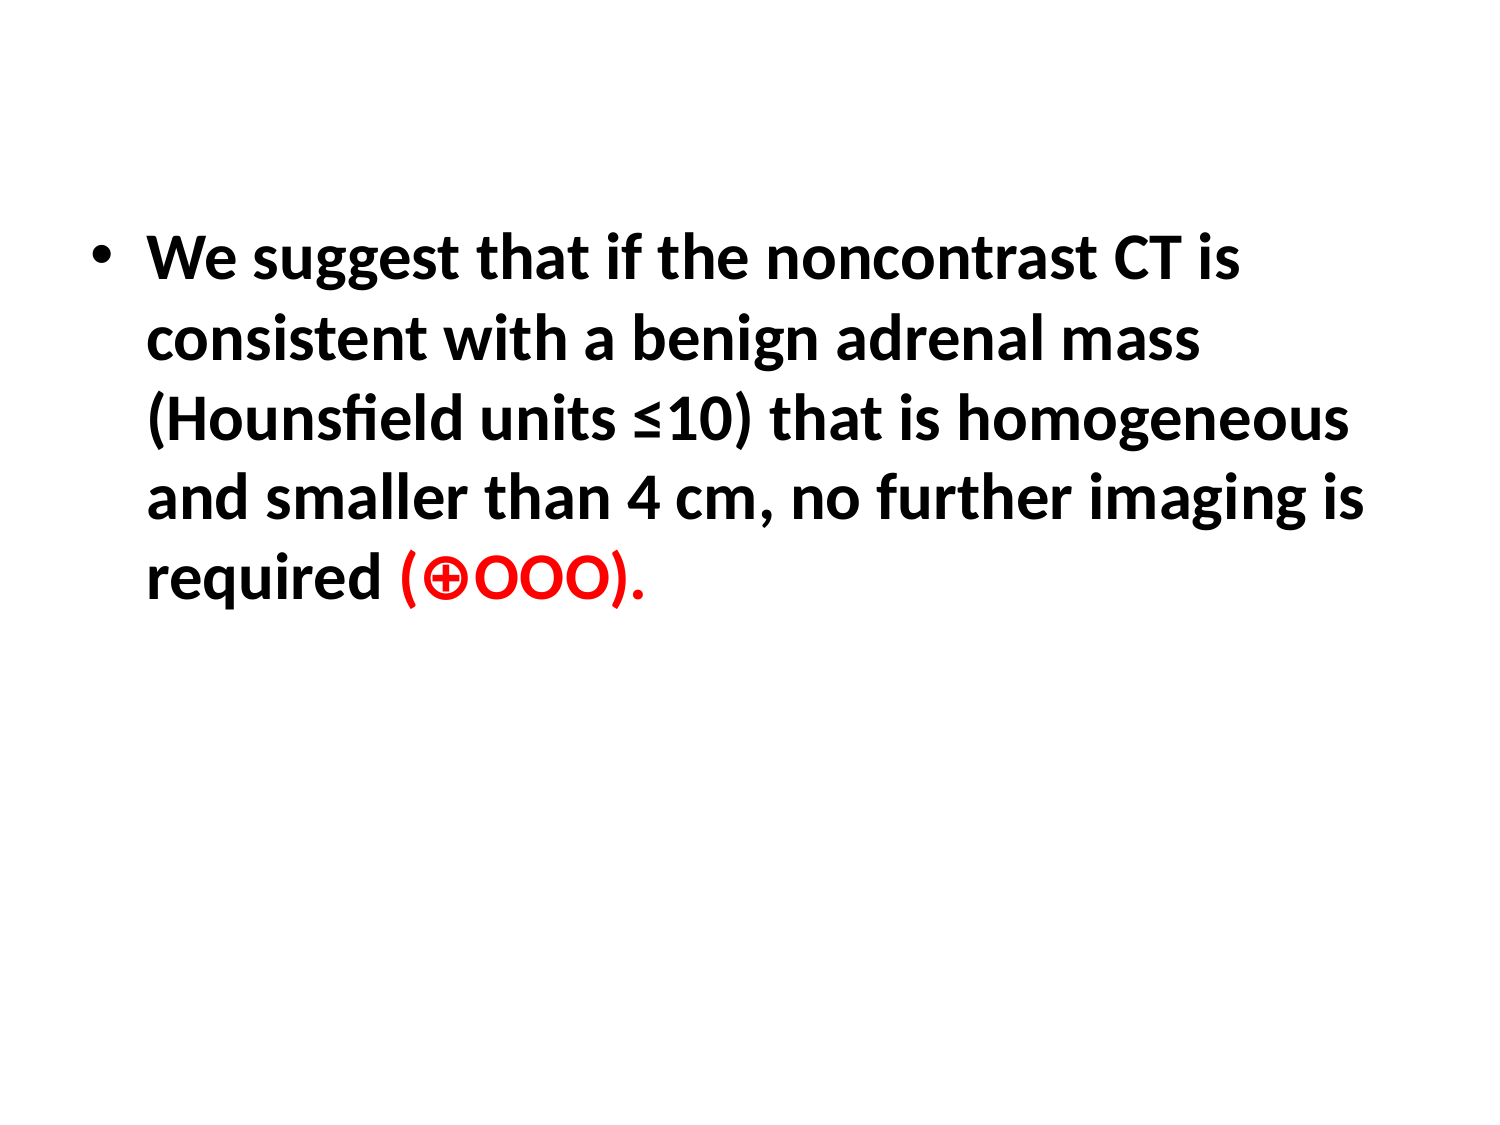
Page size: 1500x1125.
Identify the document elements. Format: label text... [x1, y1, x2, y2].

list We suggest that if the noncontrast CT is consistent with a benign adrenal mass (Hounsfield units ≤10) that is homogeneous and smaller than 4 cm, no further imaging is required (⊕OOO). [75, 112, 1425, 1005]
